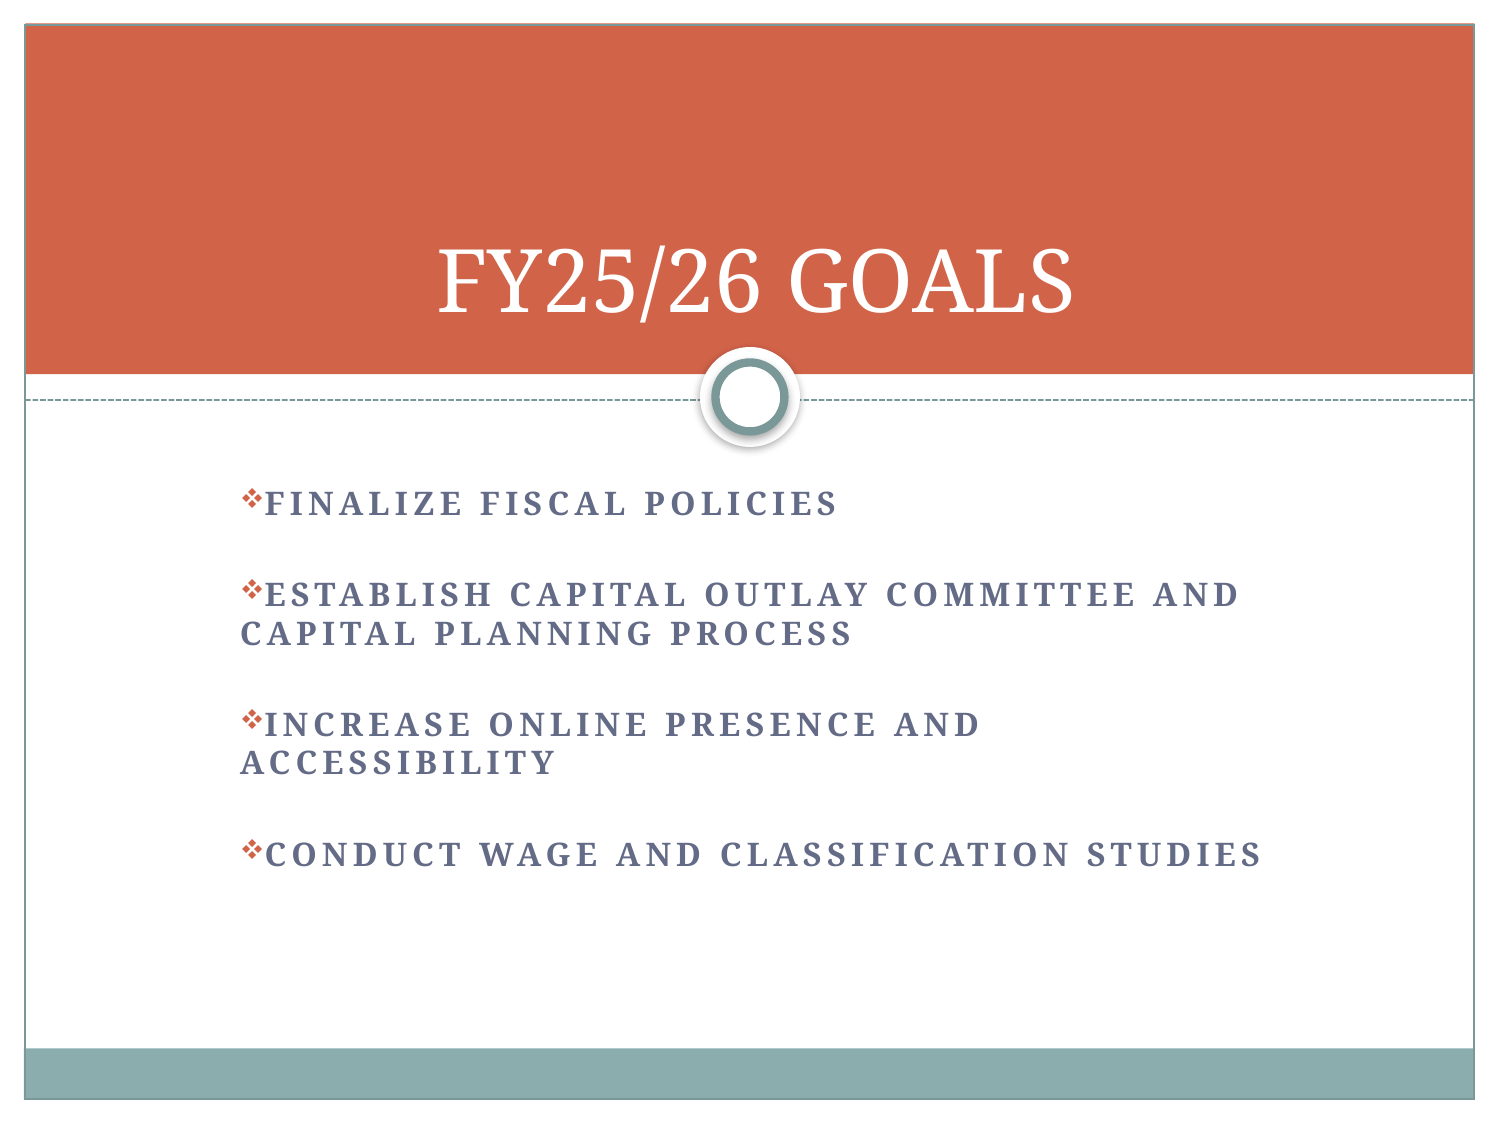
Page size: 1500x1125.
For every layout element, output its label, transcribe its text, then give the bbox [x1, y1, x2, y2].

list FINALIZE FISCAL POLICIES Establish capital outlay committee and capital planning process Increase online presence and accessibility Conduct wage and classification studies [225, 474, 1288, 913]
title FY25/26 GOALS [118, 87, 1394, 338]
